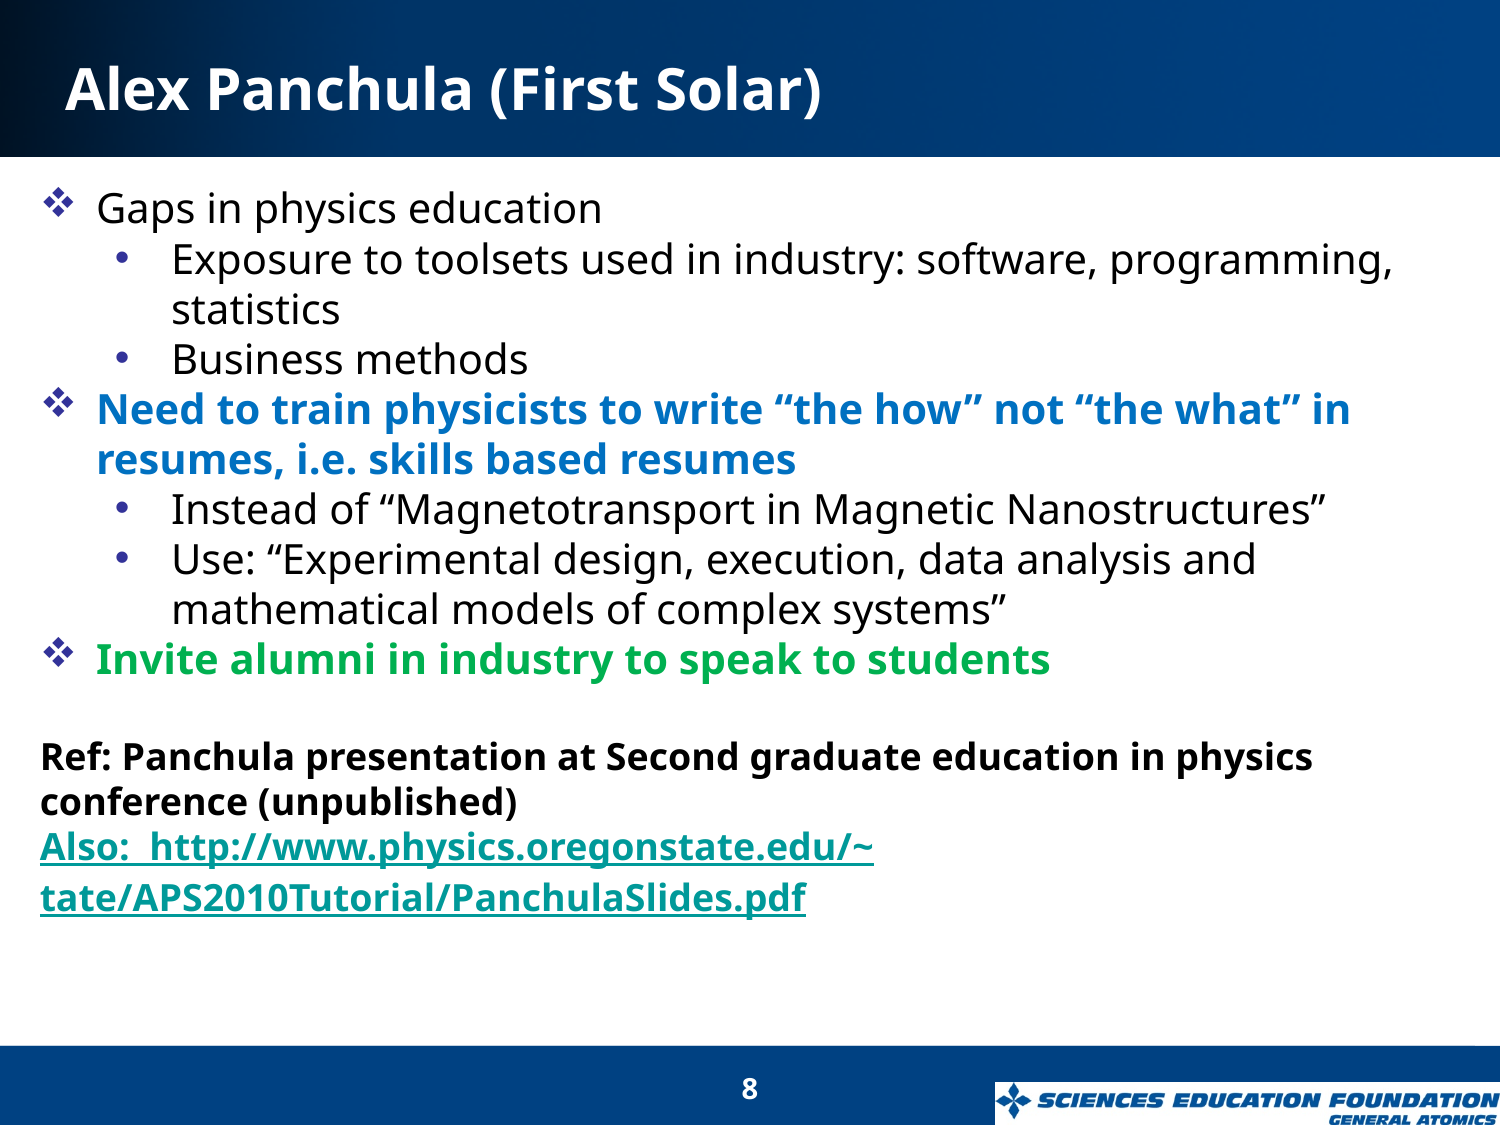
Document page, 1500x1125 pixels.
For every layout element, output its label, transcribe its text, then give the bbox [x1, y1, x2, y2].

text_box Gaps in physics education Exposure to toolsets used in industry: software, programming, statistics Business methods Need to train physicists to write “the how” not “the what” in resumes, i.e. skills based resumes Instead of “Magnetotransport in Magnetic Nanostructures” Use: “Experimental design, execution, data analysis and mathematical models of complex systems” Invite alumni in industry to speak to students Ref: Panchula presentation at Second graduate education in physics conference (unpublished) Also: http://www.physics.oregonstate.edu/~tate/APS2010Tutorial/PanchulaSlides.pdf [24, 174, 1500, 932]
title Alex Panchula (First Solar) [49, 24, 1313, 151]
slide_number 8 [0, 1062, 1500, 1125]
picture [0, 0, 1500, 157]
